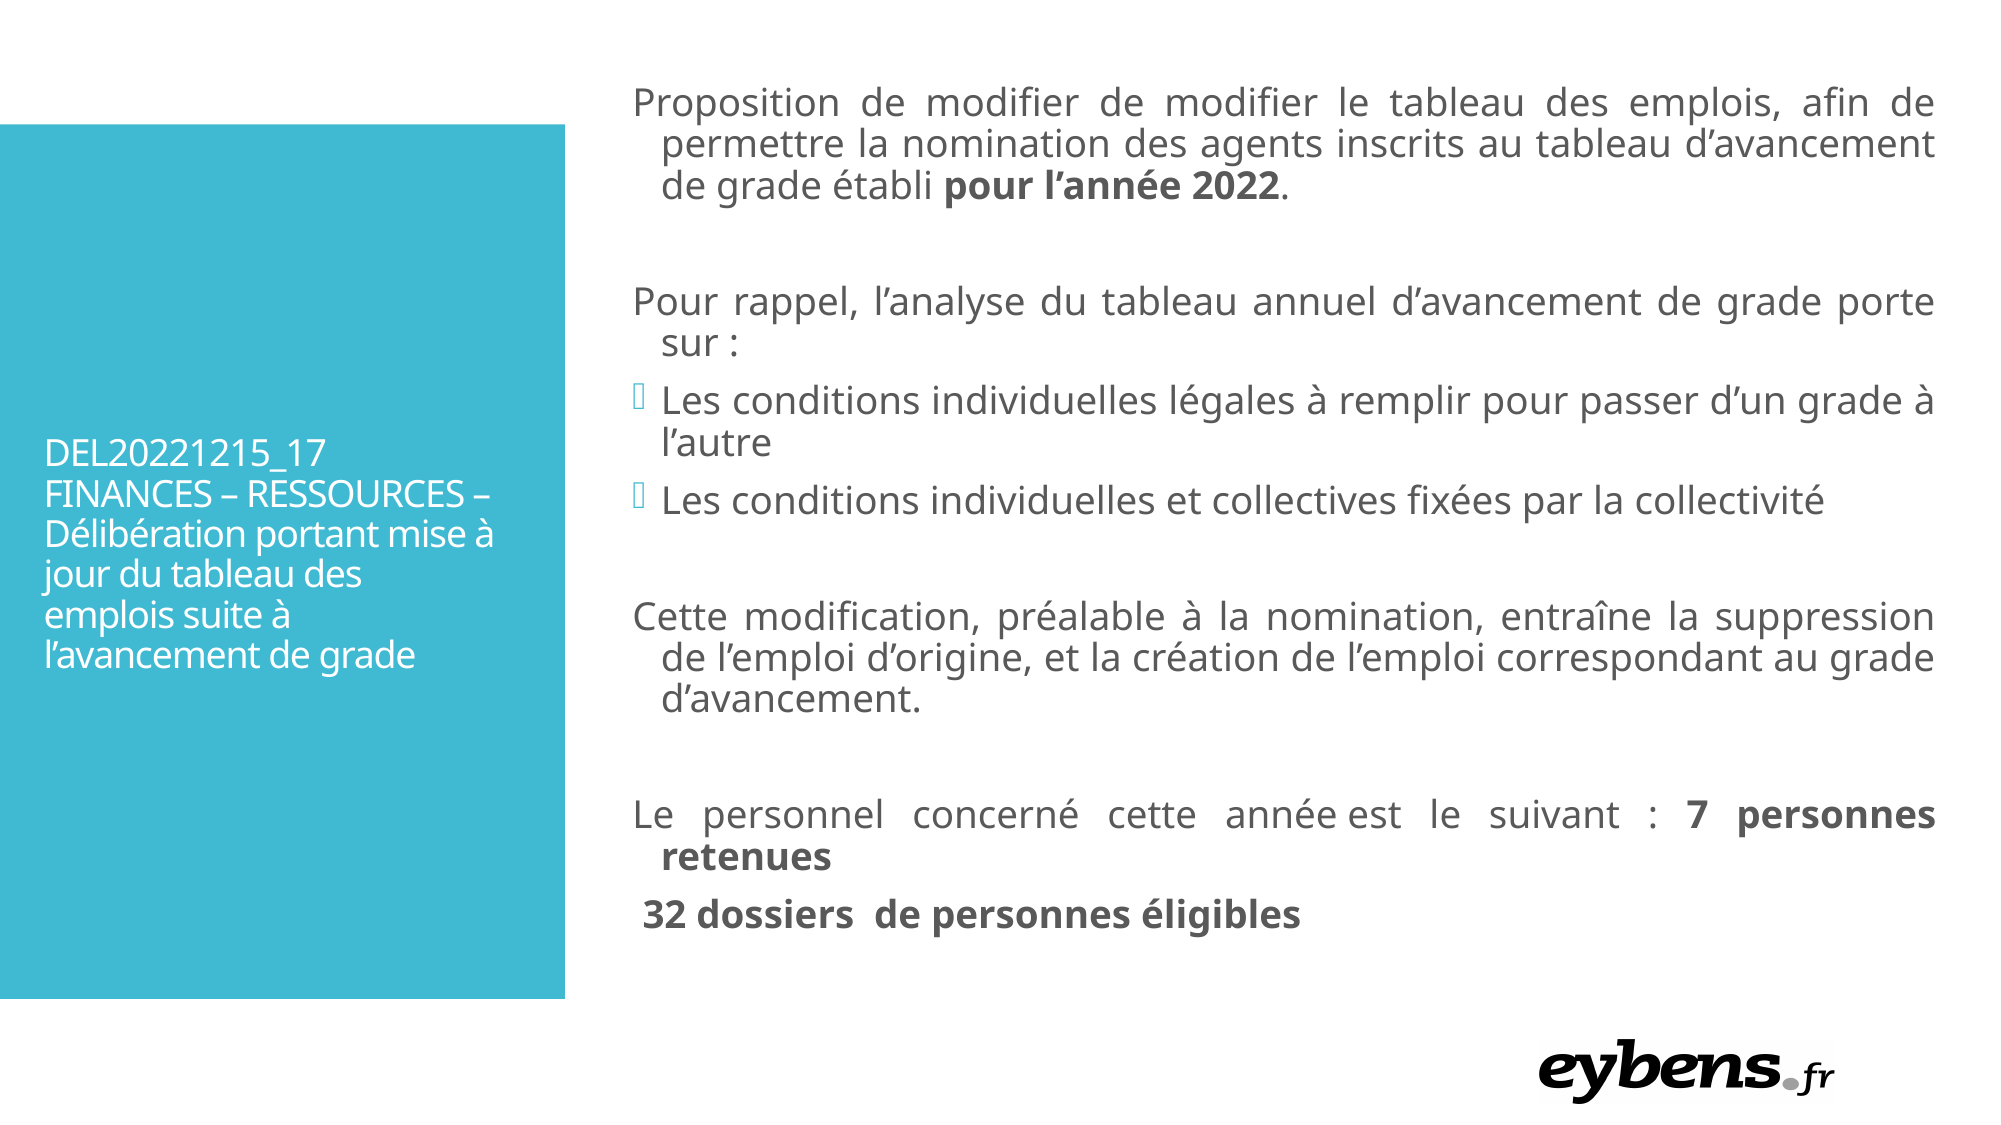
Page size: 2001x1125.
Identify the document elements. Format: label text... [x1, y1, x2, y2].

text_box DEL20221215_17 FINANCES – RESSOURCES – Délibération portant mise à jour du tableau des emplois suite à l’avancement de grade [28, 178, 513, 933]
list Proposition de modifier de modifier le tableau des emplois, afin de permettre la nomination des agents inscrits au tableau d’avancement de grade établi pour l’année 2022. Pour rappel, l’analyse du tableau annuel d’avancement de grade porte sur : Les conditions individuelles légales à remplir pour passer d’un grade à l’autre Les conditions individuelles et collectives fixées par la collectivité Cette modification, préalable à la nomination, entraîne la suppression de l’emploi d’origine, et la création de l’emploi correspondant au grade d’avancement. Le personnel concerné cette année est le suivant : 7 personnes retenues 32 dossiers de personnes éligibles [617, 69, 1952, 1008]
picture [1539, 1039, 1835, 1104]
